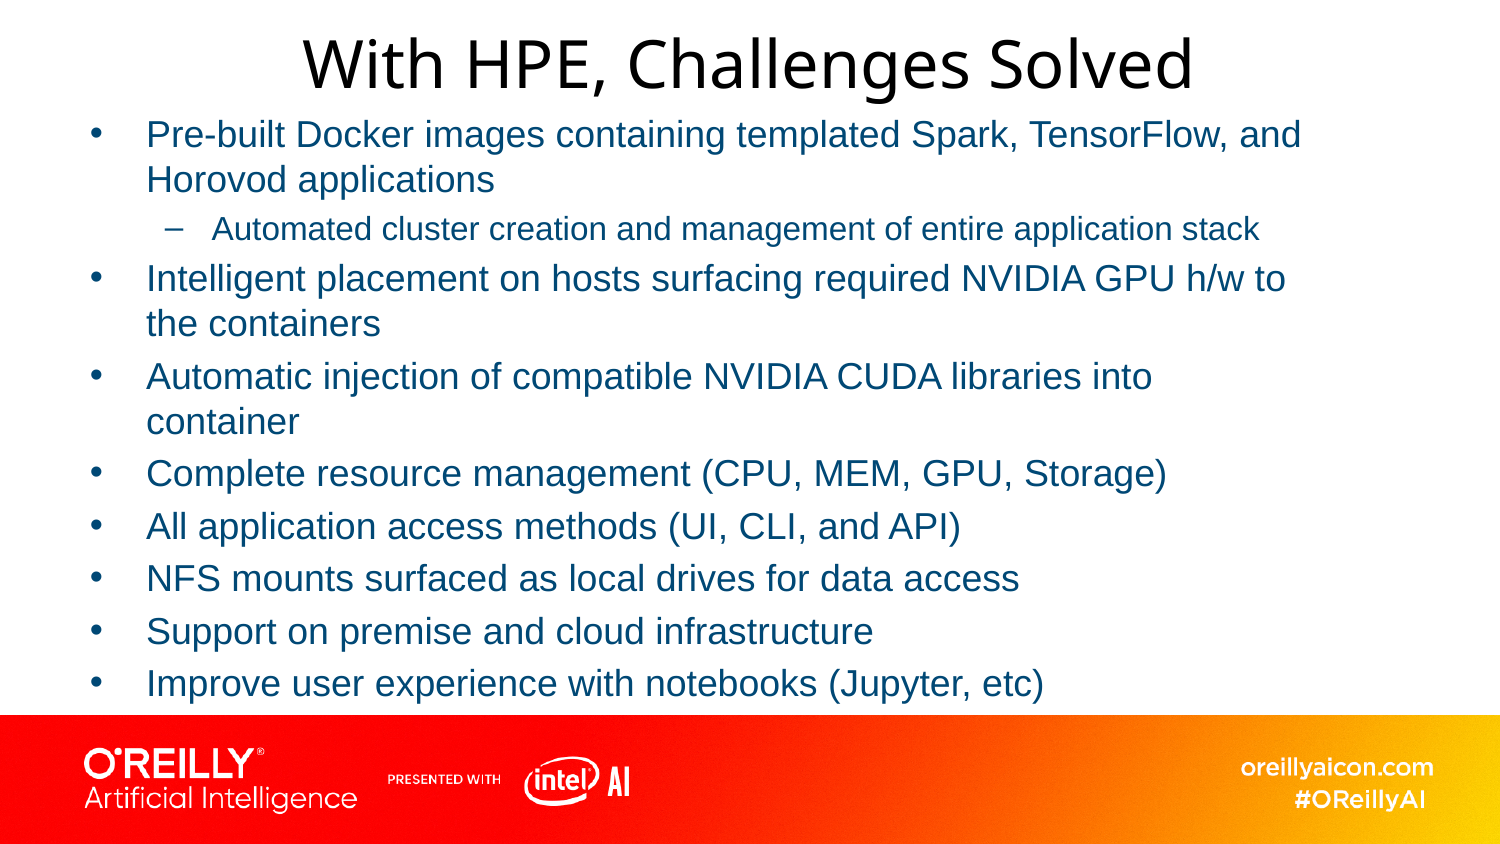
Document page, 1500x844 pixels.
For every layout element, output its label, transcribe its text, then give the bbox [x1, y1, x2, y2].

title With HPE, Challenges Solved [37, 14, 1462, 118]
picture [0, 0, 1500, 844]
list Pre-built Docker images containing templated Spark, TensorFlow, and Horovod applications Automated cluster creation and management of entire application stack Intelligent placement on hosts surfacing required NVIDIA GPU h/w to the containers Automatic injection of compatible NVIDIA CUDA libraries into container Complete resource management (CPU, MEM, GPU, Storage) All application access methods (UI, CLI, and API) NFS mounts surfaced as local drives for data access Support on premise and cloud infrastructure Improve user experience with notebooks (Jupyter, etc) [75, 102, 1325, 660]
